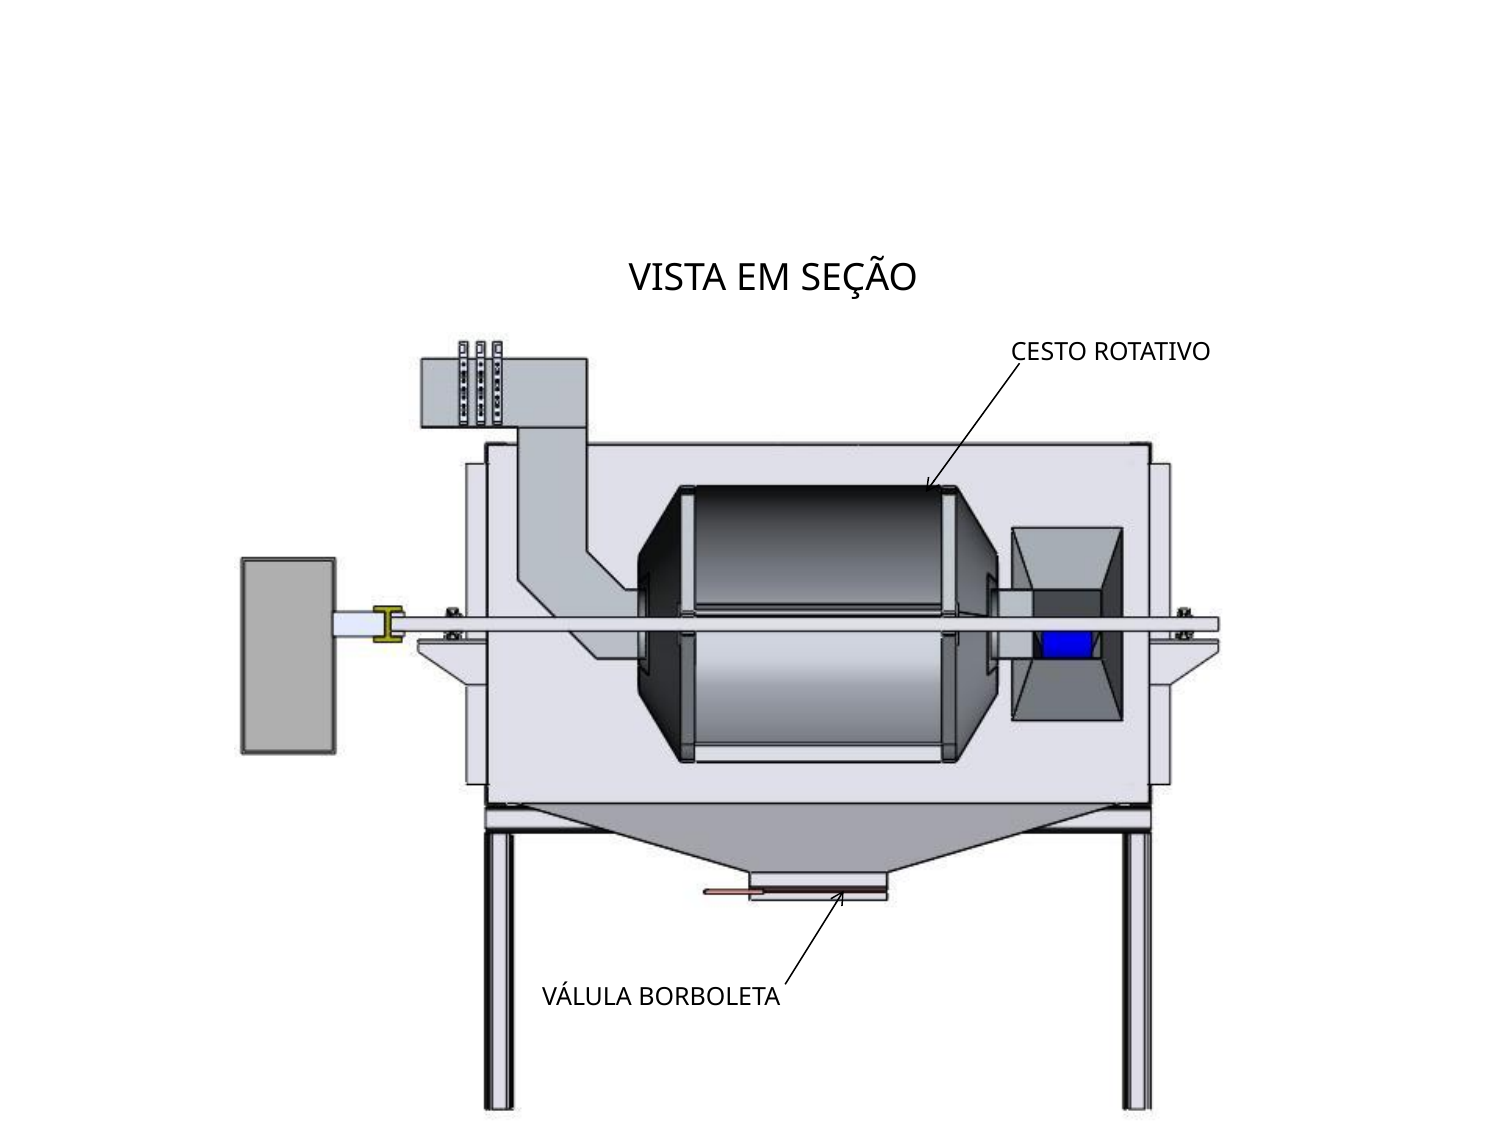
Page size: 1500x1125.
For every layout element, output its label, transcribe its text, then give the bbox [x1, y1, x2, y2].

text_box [907, 380, 1038, 475]
picture [234, 332, 1249, 1125]
text_box CESTO ROTATIVO [996, 328, 1348, 373]
text_box VISTA EM SEÇÃO [210, 246, 1336, 306]
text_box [767, 907, 862, 967]
